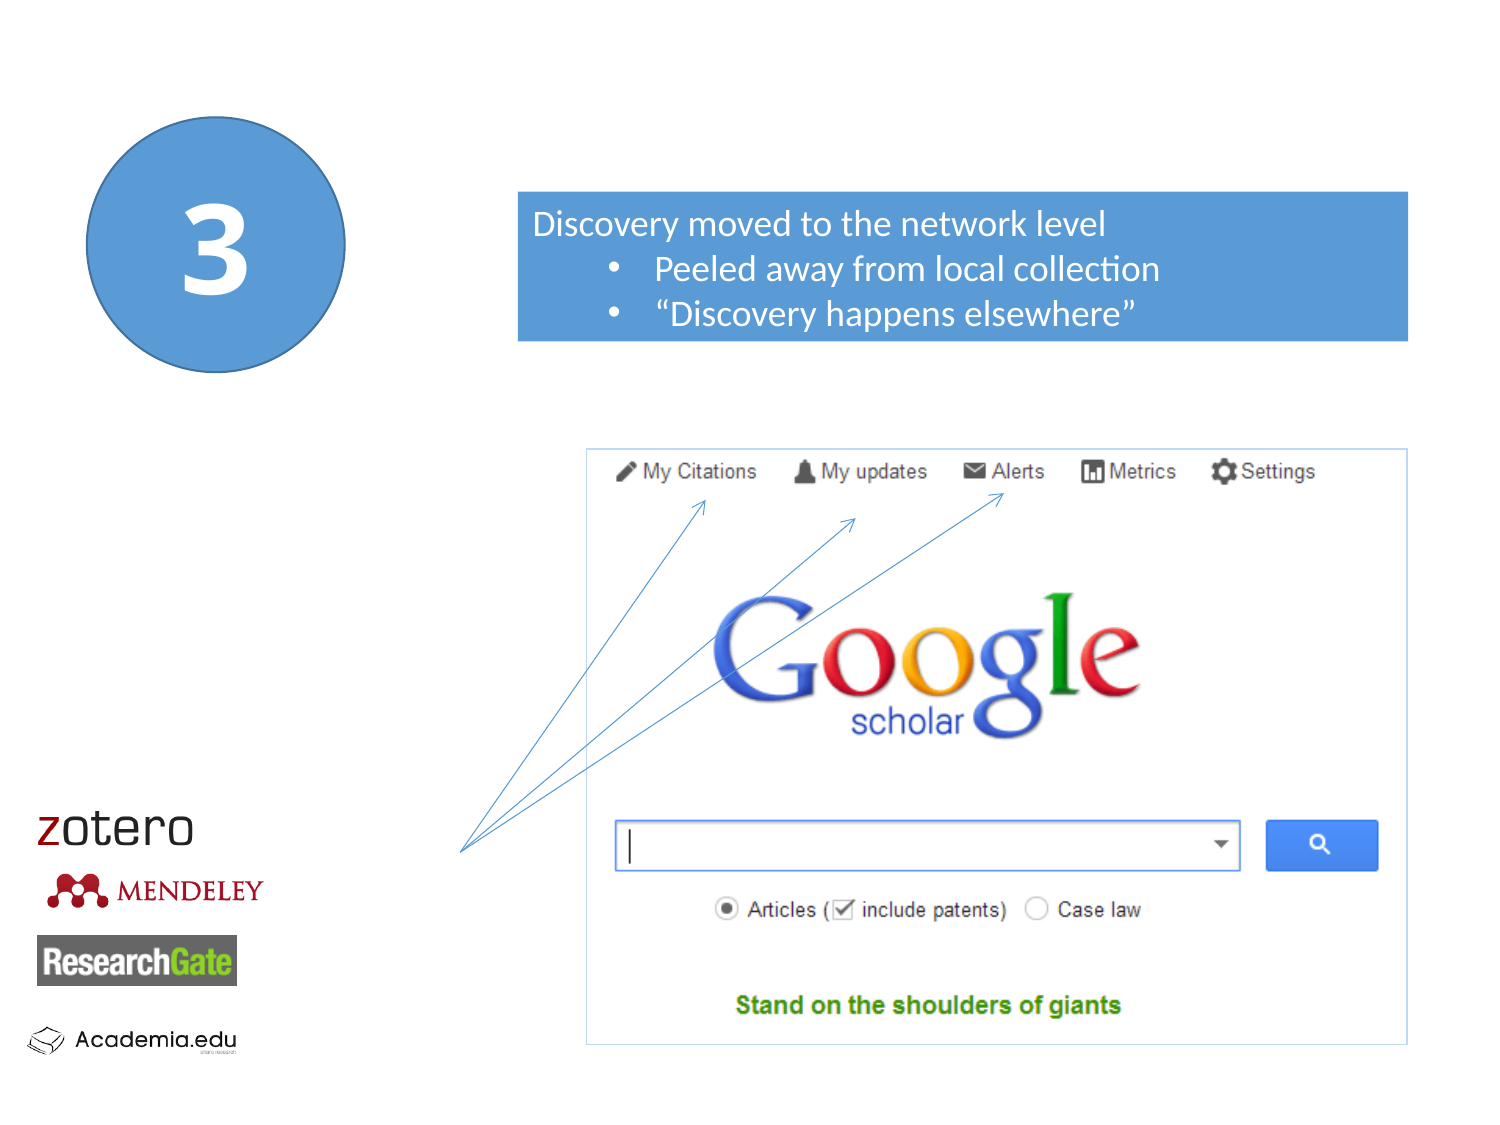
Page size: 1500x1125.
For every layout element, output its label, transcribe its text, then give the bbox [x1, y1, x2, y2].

picture [37, 862, 273, 918]
picture [37, 810, 193, 846]
picture [37, 935, 237, 986]
picture [587, 449, 1407, 1044]
picture [8, 998, 255, 1083]
text_box Discovery moved to the network level Peeled away from local collection “Discovery happens elsewhere” [517, 191, 1409, 342]
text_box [460, 493, 1004, 853]
text_box 3 [85, 116, 346, 374]
